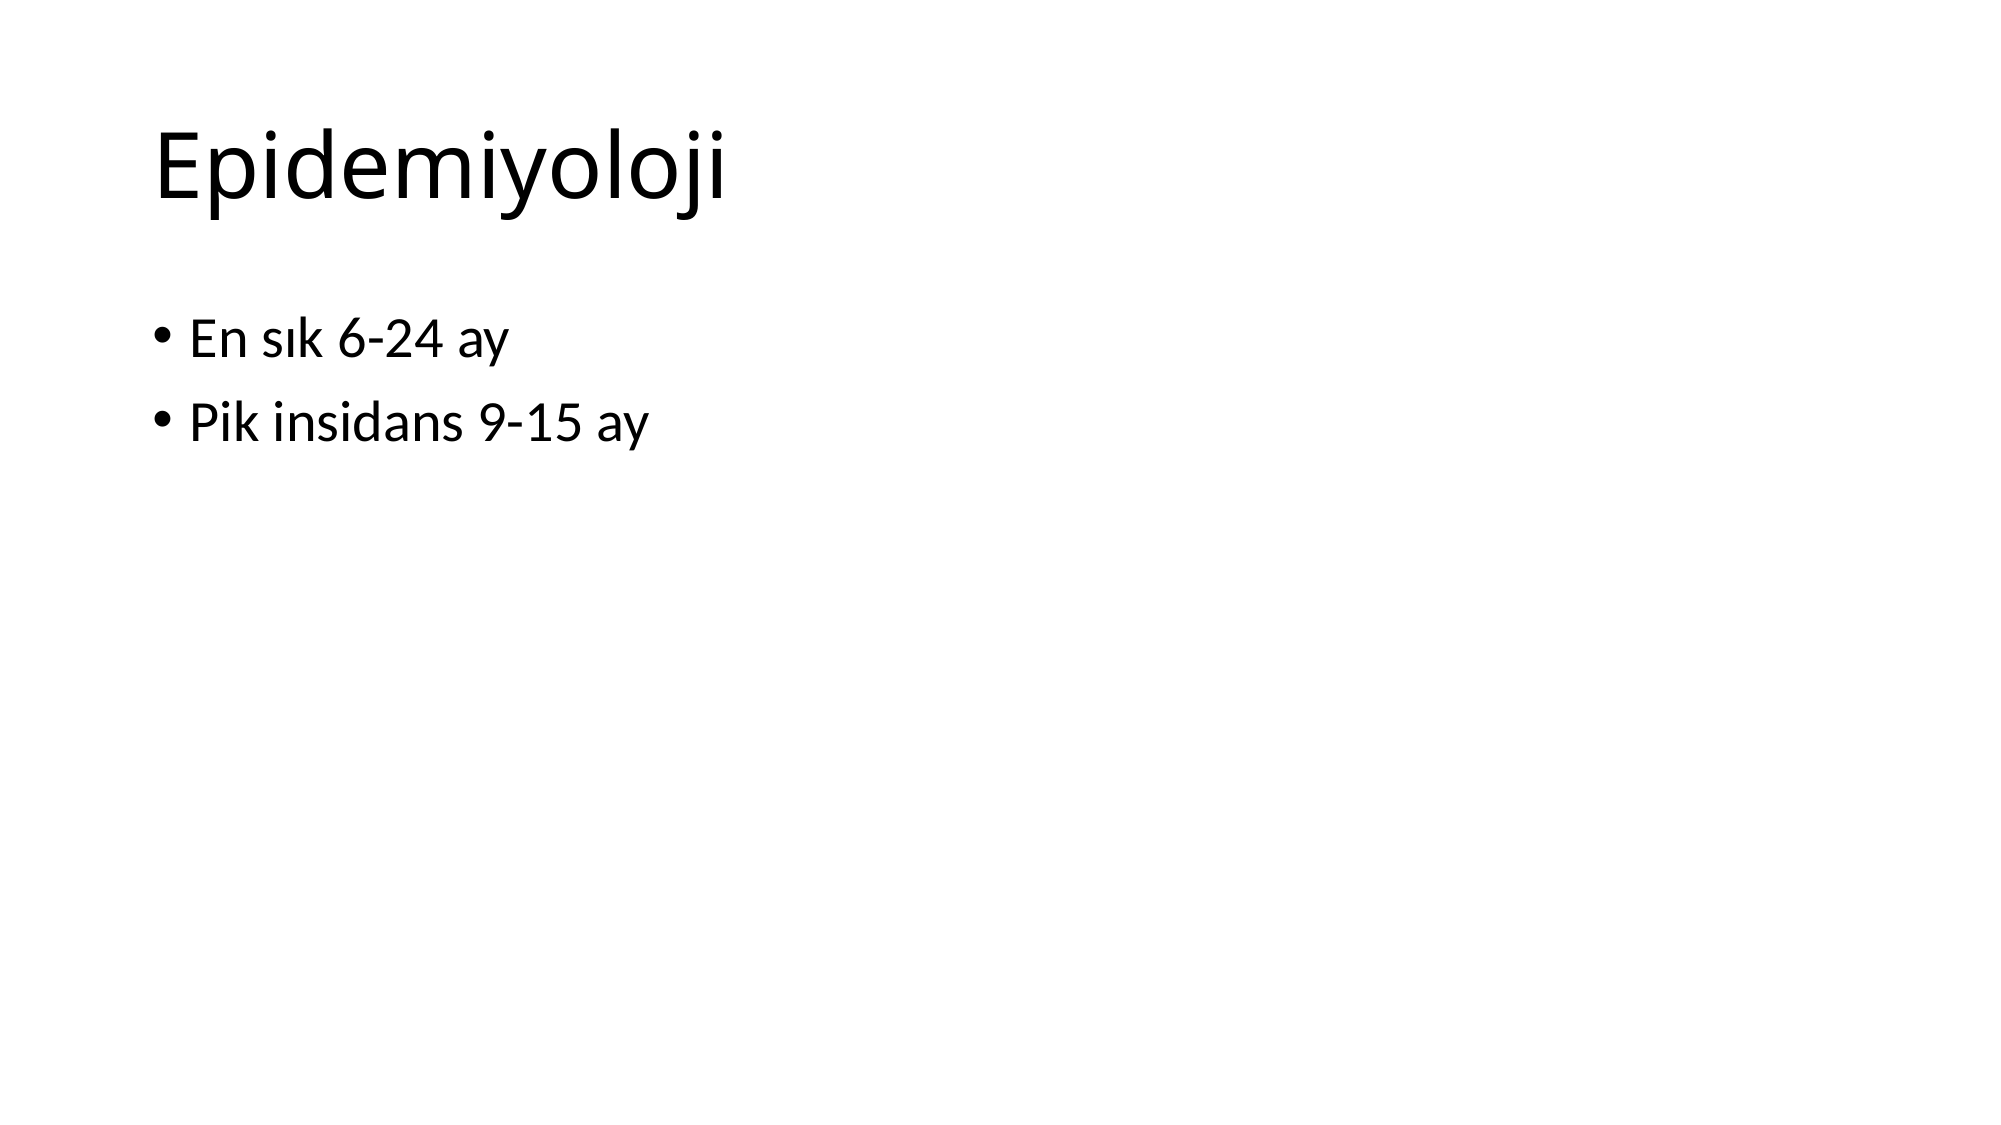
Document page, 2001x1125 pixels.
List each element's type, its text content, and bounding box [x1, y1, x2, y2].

list En sık 6-24 ay Pik insidans 9-15 ay [137, 299, 1863, 1014]
title Epidemiyoloji [137, 59, 1863, 278]
